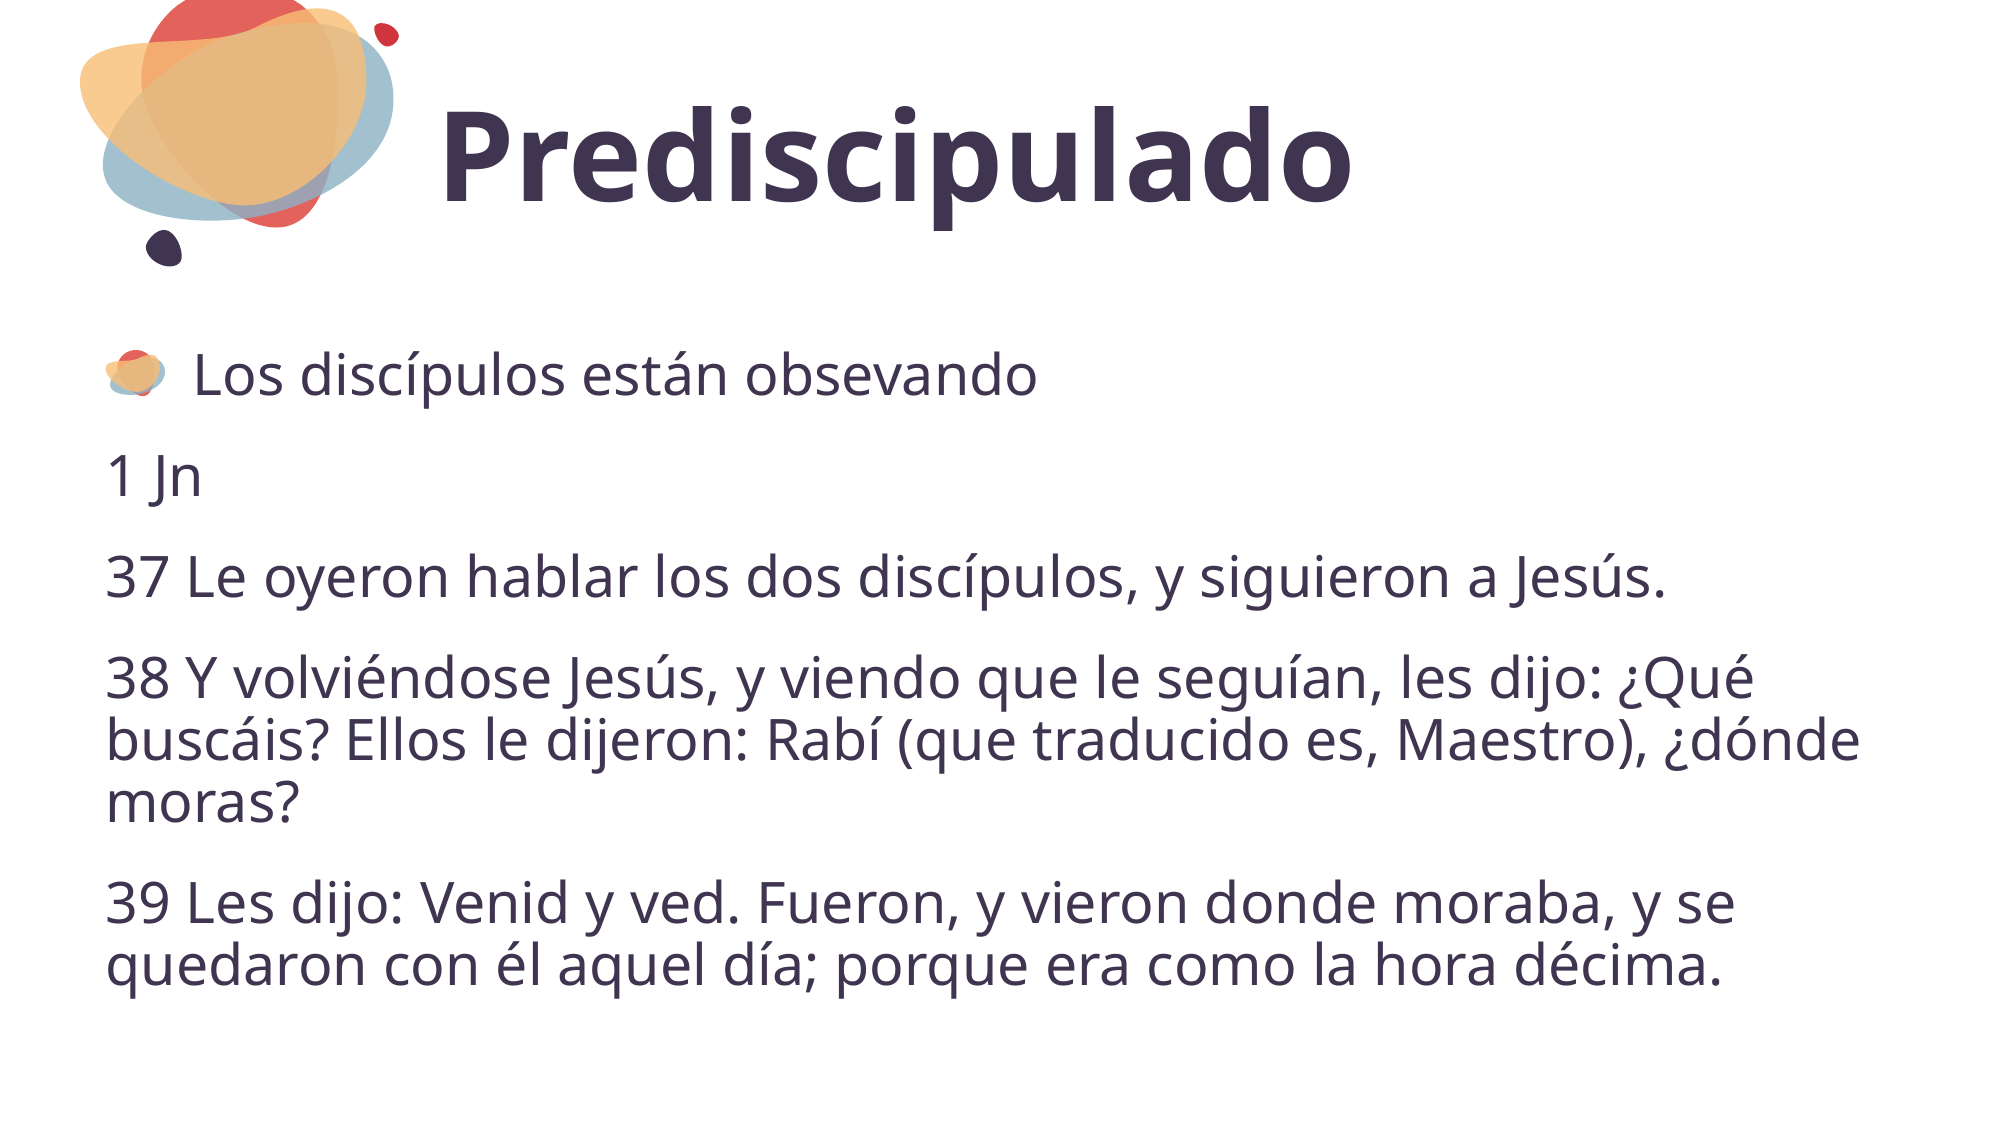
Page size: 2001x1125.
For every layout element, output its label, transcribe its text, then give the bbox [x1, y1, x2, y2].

list Los discípulos están obsevando 1 Jn 37 Le oyeron hablar los dos discípulos, y siguieron a Jesús. 38 Y volviéndose Jesús, y viendo que le seguían, les dijo: ¿Qué buscáis? Ellos le dijeron: Rabí (que traducido es, Maestro), ¿dónde moras? 39 Les dijo: Venid y ved. Fueron, y vieron donde moraba, y se quedaron con él aquel día; porque era como la hora décima. [90, 338, 1957, 1014]
title Prediscipulado [421, 30, 1910, 291]
